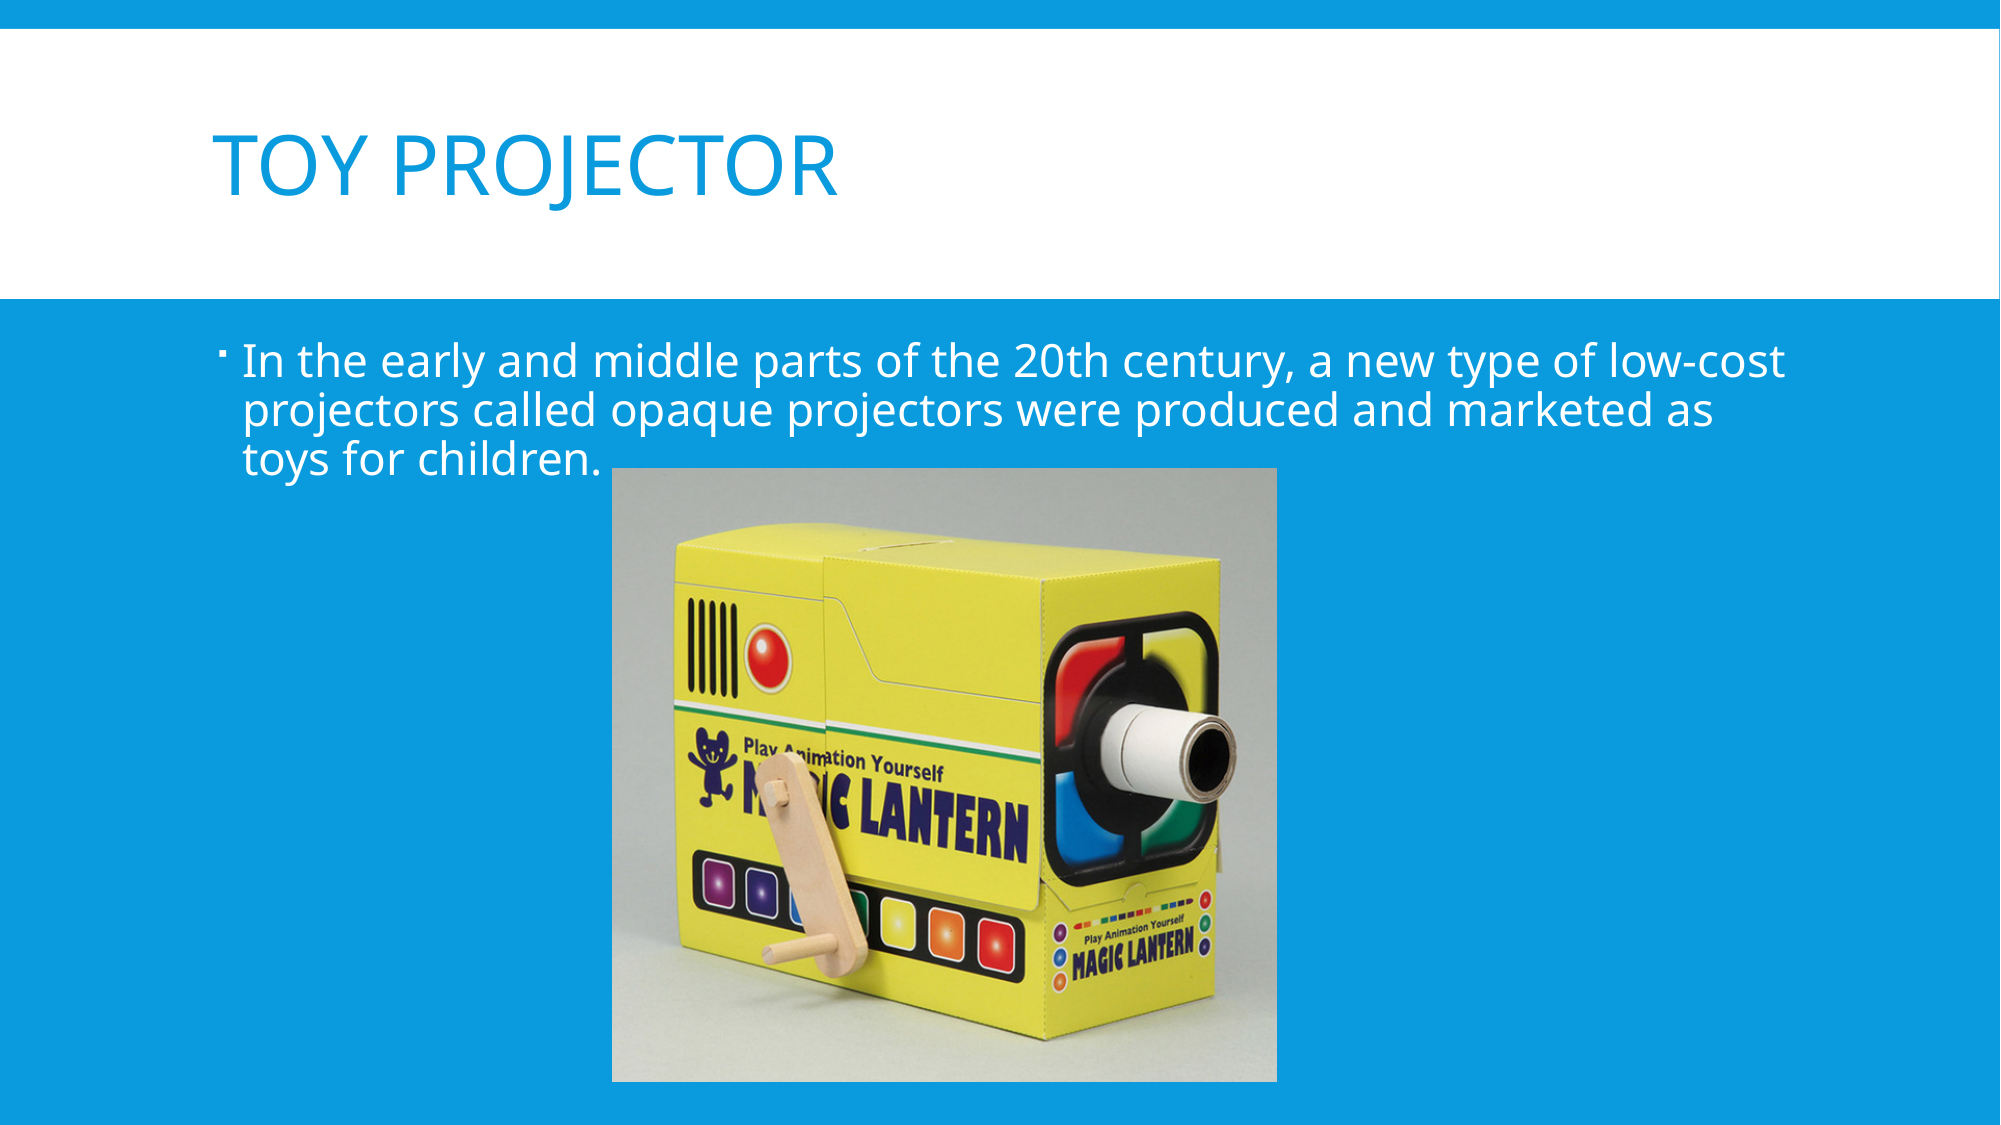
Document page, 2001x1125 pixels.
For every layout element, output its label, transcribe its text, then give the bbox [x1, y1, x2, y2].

picture [613, 469, 1276, 1081]
title Toy projector [197, 46, 1803, 295]
list In the early and middle parts of the 20th century, a new type of low-cost projectors called opaque projectors were produced and marketed as toys for children. [197, 329, 1803, 1020]
